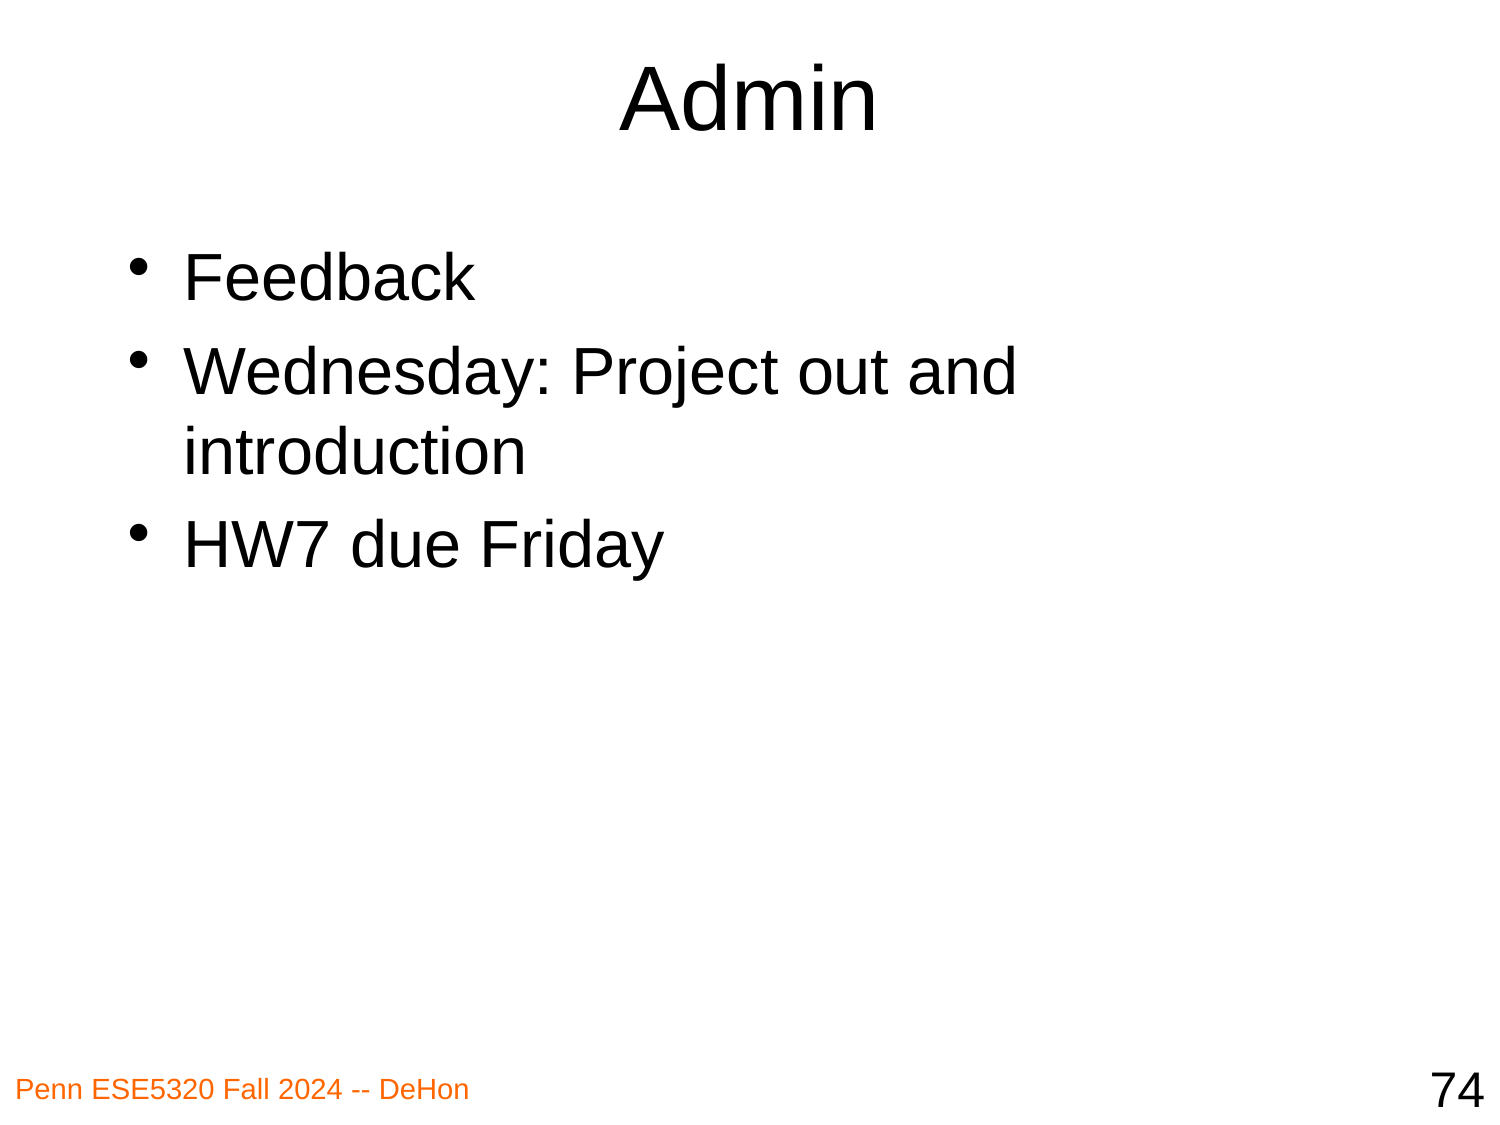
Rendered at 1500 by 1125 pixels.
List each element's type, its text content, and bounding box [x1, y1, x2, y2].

title Admin [112, 0, 1388, 188]
slide_number 74 [1187, 1049, 1500, 1125]
list Feedback Wednesday: Project out and introduction HW7 due Friday [112, 226, 1388, 1002]
slide_number Penn ESE5320 Fall 2024 -- DeHon [0, 1062, 576, 1125]
